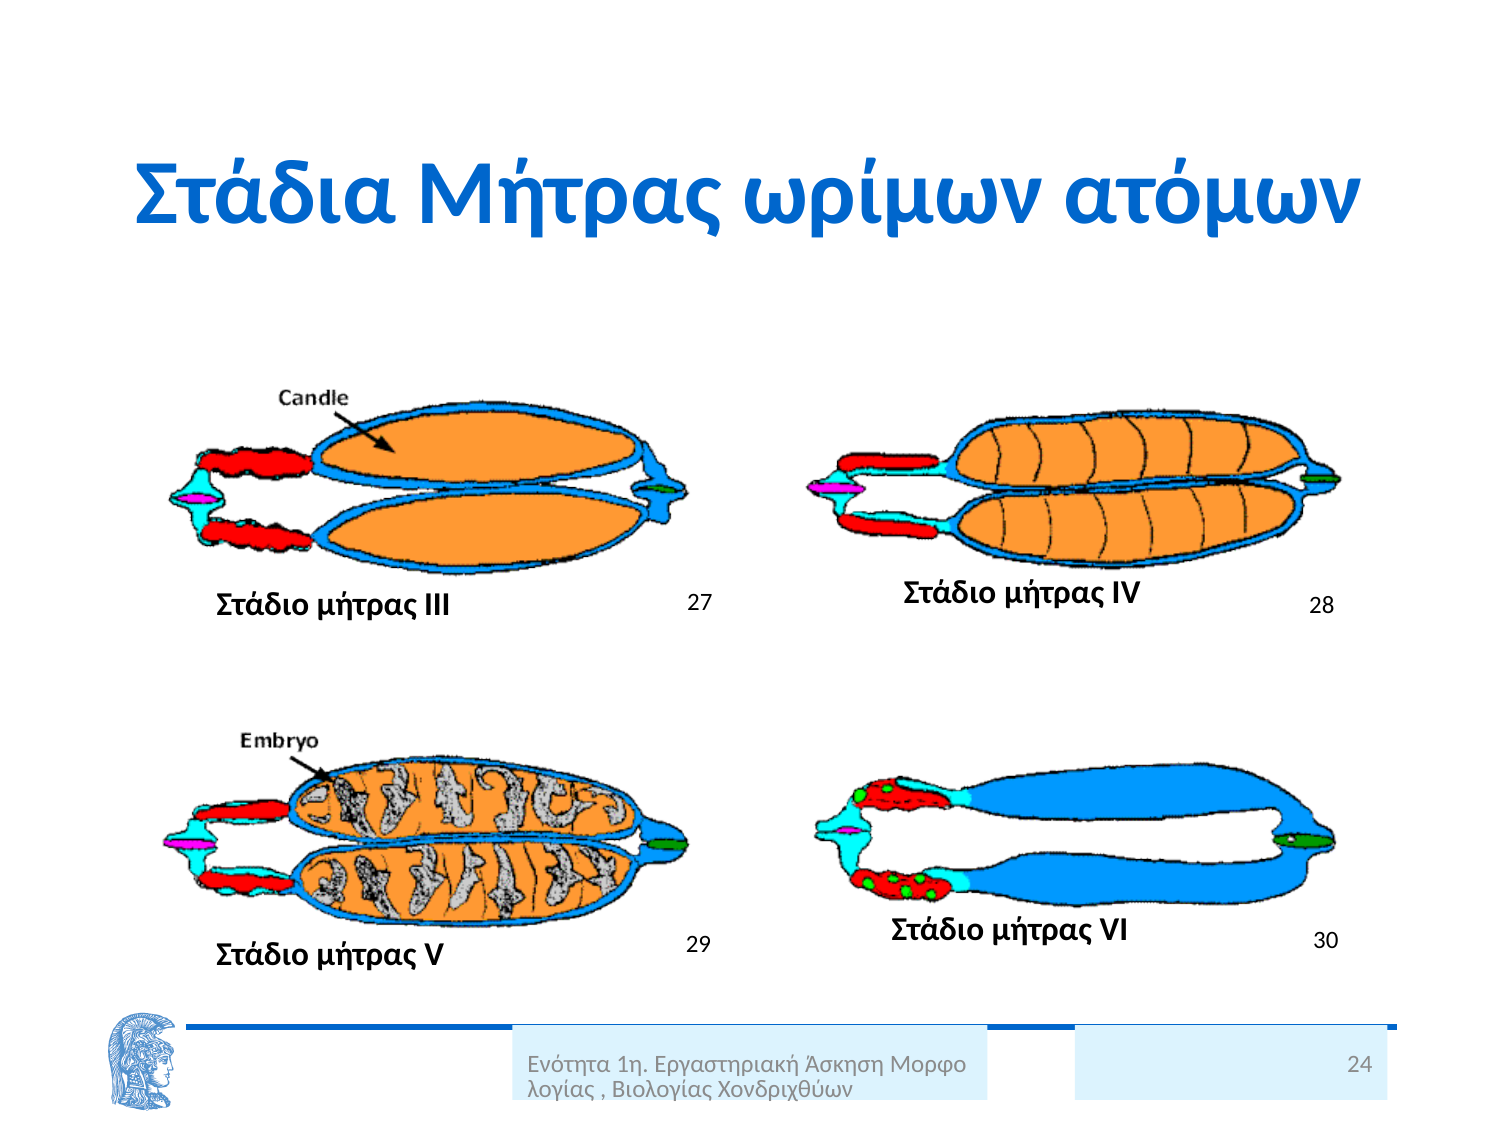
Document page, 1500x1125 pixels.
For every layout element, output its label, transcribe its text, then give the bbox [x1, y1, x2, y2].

text_box Στάδιο μήτρας ΙΙΙ [201, 589, 466, 670]
text_box Στάδιο μήτρας V [201, 952, 460, 1020]
slide_number 24 [1074, 1025, 1388, 1100]
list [801, 381, 1349, 593]
text_box 29 [671, 920, 727, 965]
text_box 28 [1294, 581, 1350, 627]
picture [103, 1011, 186, 1114]
text_box 27 [672, 578, 728, 623]
footer Ενότητα 1η. Εργαστηριακή Άσκηση Μορφολογίας , Βιολογίας Χονδριχθύων [512, 1025, 988, 1100]
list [803, 746, 1347, 929]
text_box Στάδιο μήτρας VI [876, 929, 1144, 995]
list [155, 385, 695, 589]
text_box Στάδιο μήτρας ΙV [889, 593, 1156, 657]
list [153, 723, 697, 952]
text_box 30 [1298, 916, 1354, 962]
title Στάδια Μήτρας ωρίμων ατόμων [112, 99, 1388, 288]
